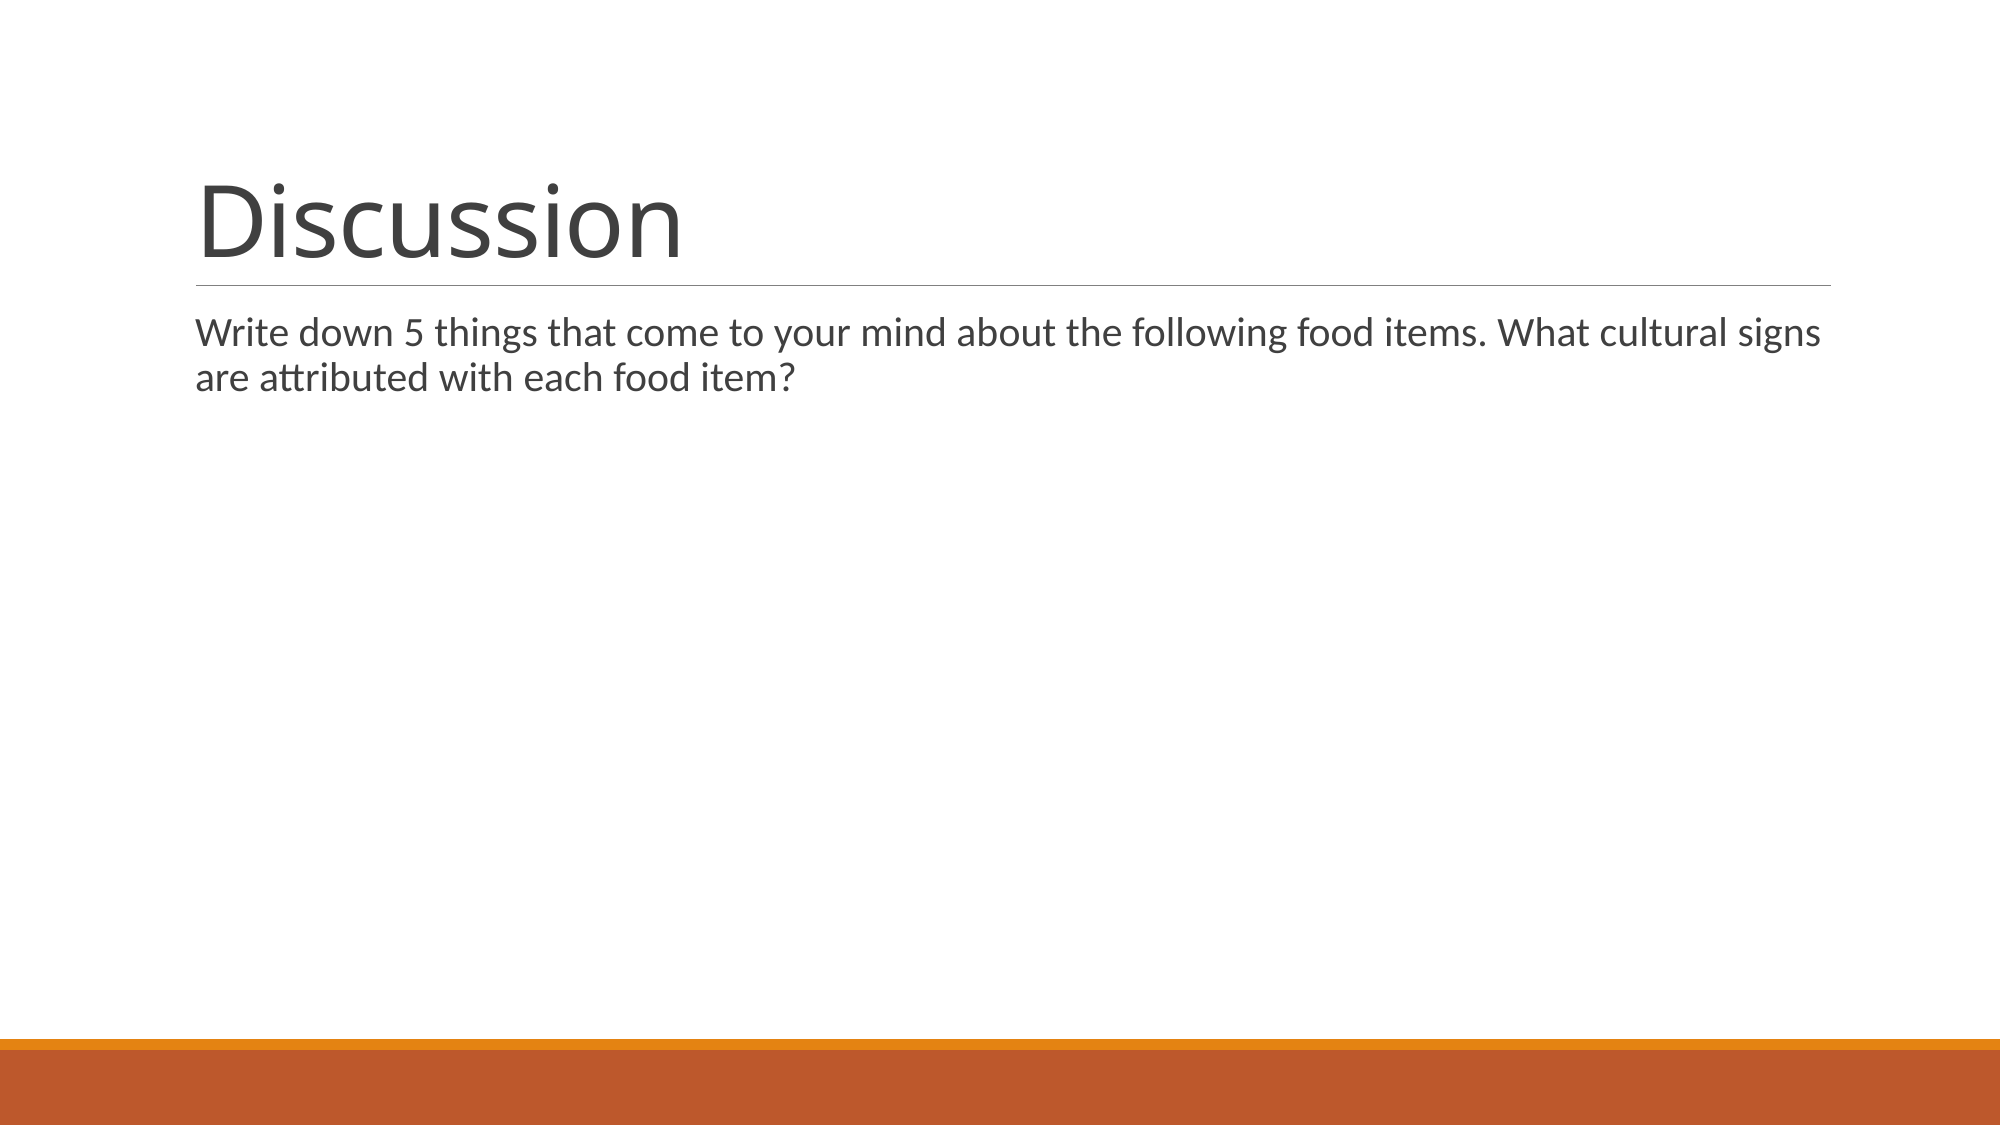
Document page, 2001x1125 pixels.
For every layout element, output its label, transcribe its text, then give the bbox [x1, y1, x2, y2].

title Discussion [180, 47, 1830, 285]
list Write down 5 things that come to your mind about the following food items. What cultural signs are attributed with each food item? [180, 302, 1830, 963]
